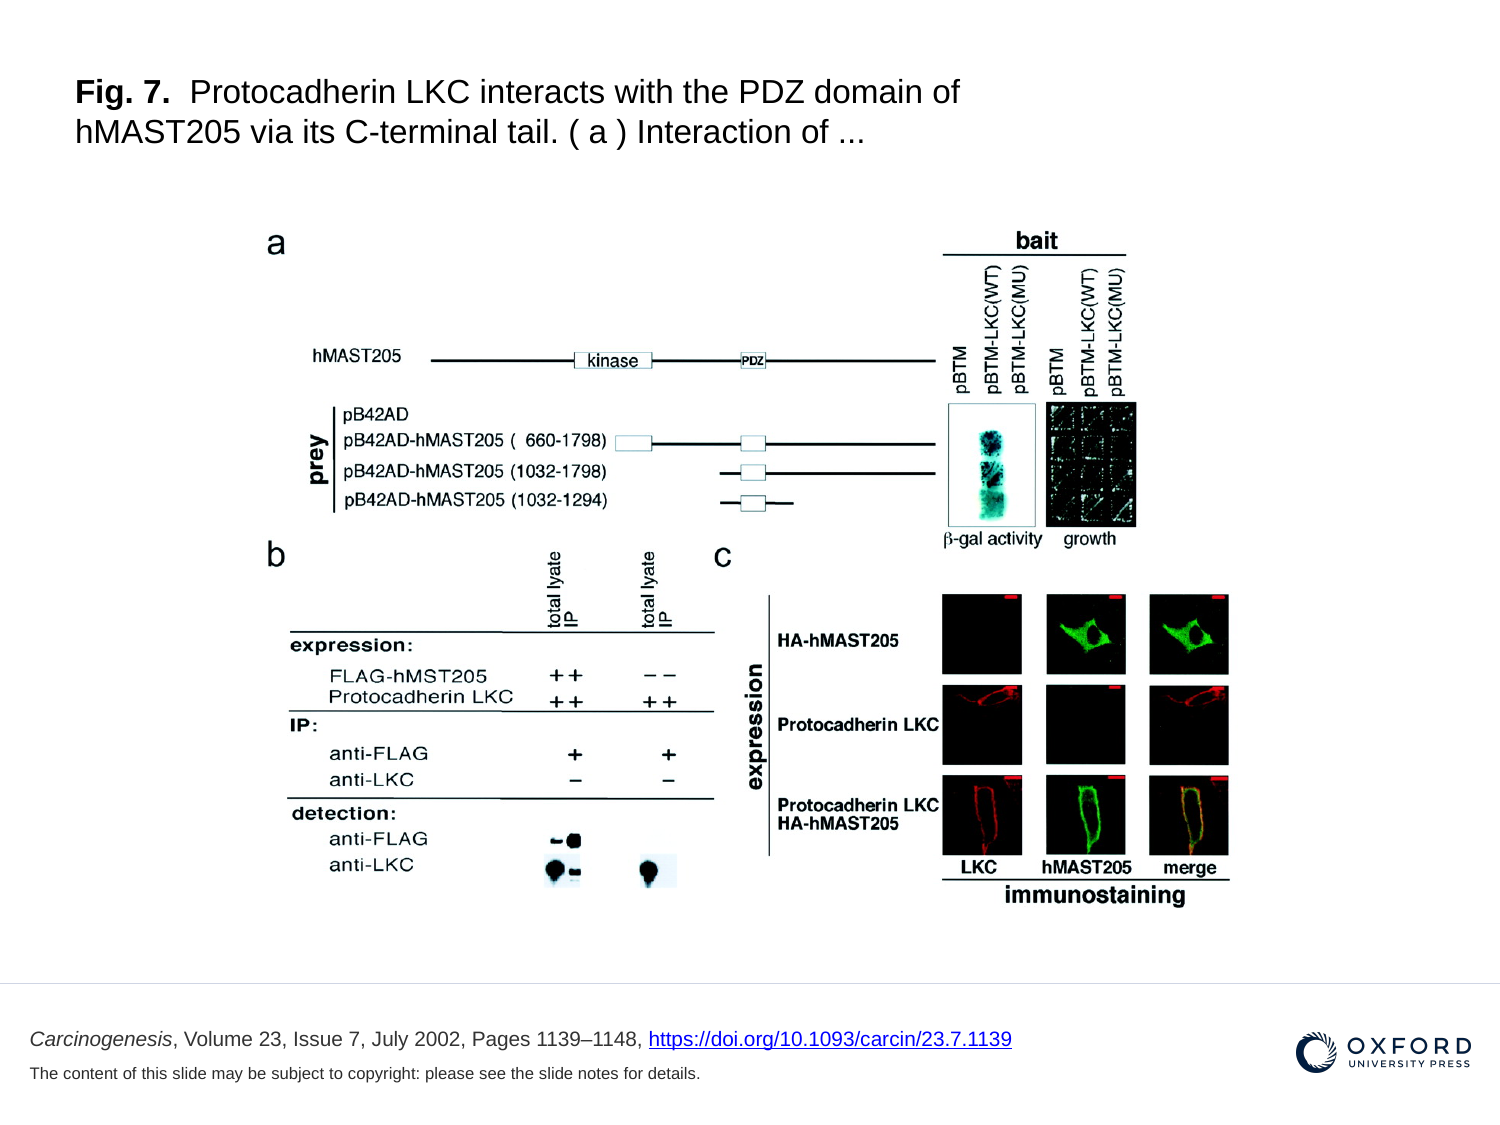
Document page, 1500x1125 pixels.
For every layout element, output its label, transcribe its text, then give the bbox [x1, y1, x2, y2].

picture [262, 224, 1238, 914]
picture [1296, 1032, 1471, 1073]
footer Carcinogenesis, Volume 23, Issue 7, July 2002, Pages 1139–1148, https://doi.org/10.1093/carcin/23.7.1139 The content of this slide may be subject to copyright: please see the slide notes for details. [0, 983, 1260, 1125]
title Fig. 7. Protocadherin LKC interacts with the PDZ domain of hMAST205 via its C-terminal tail. ( a ) Interaction of ... [75, 69, 1078, 171]
